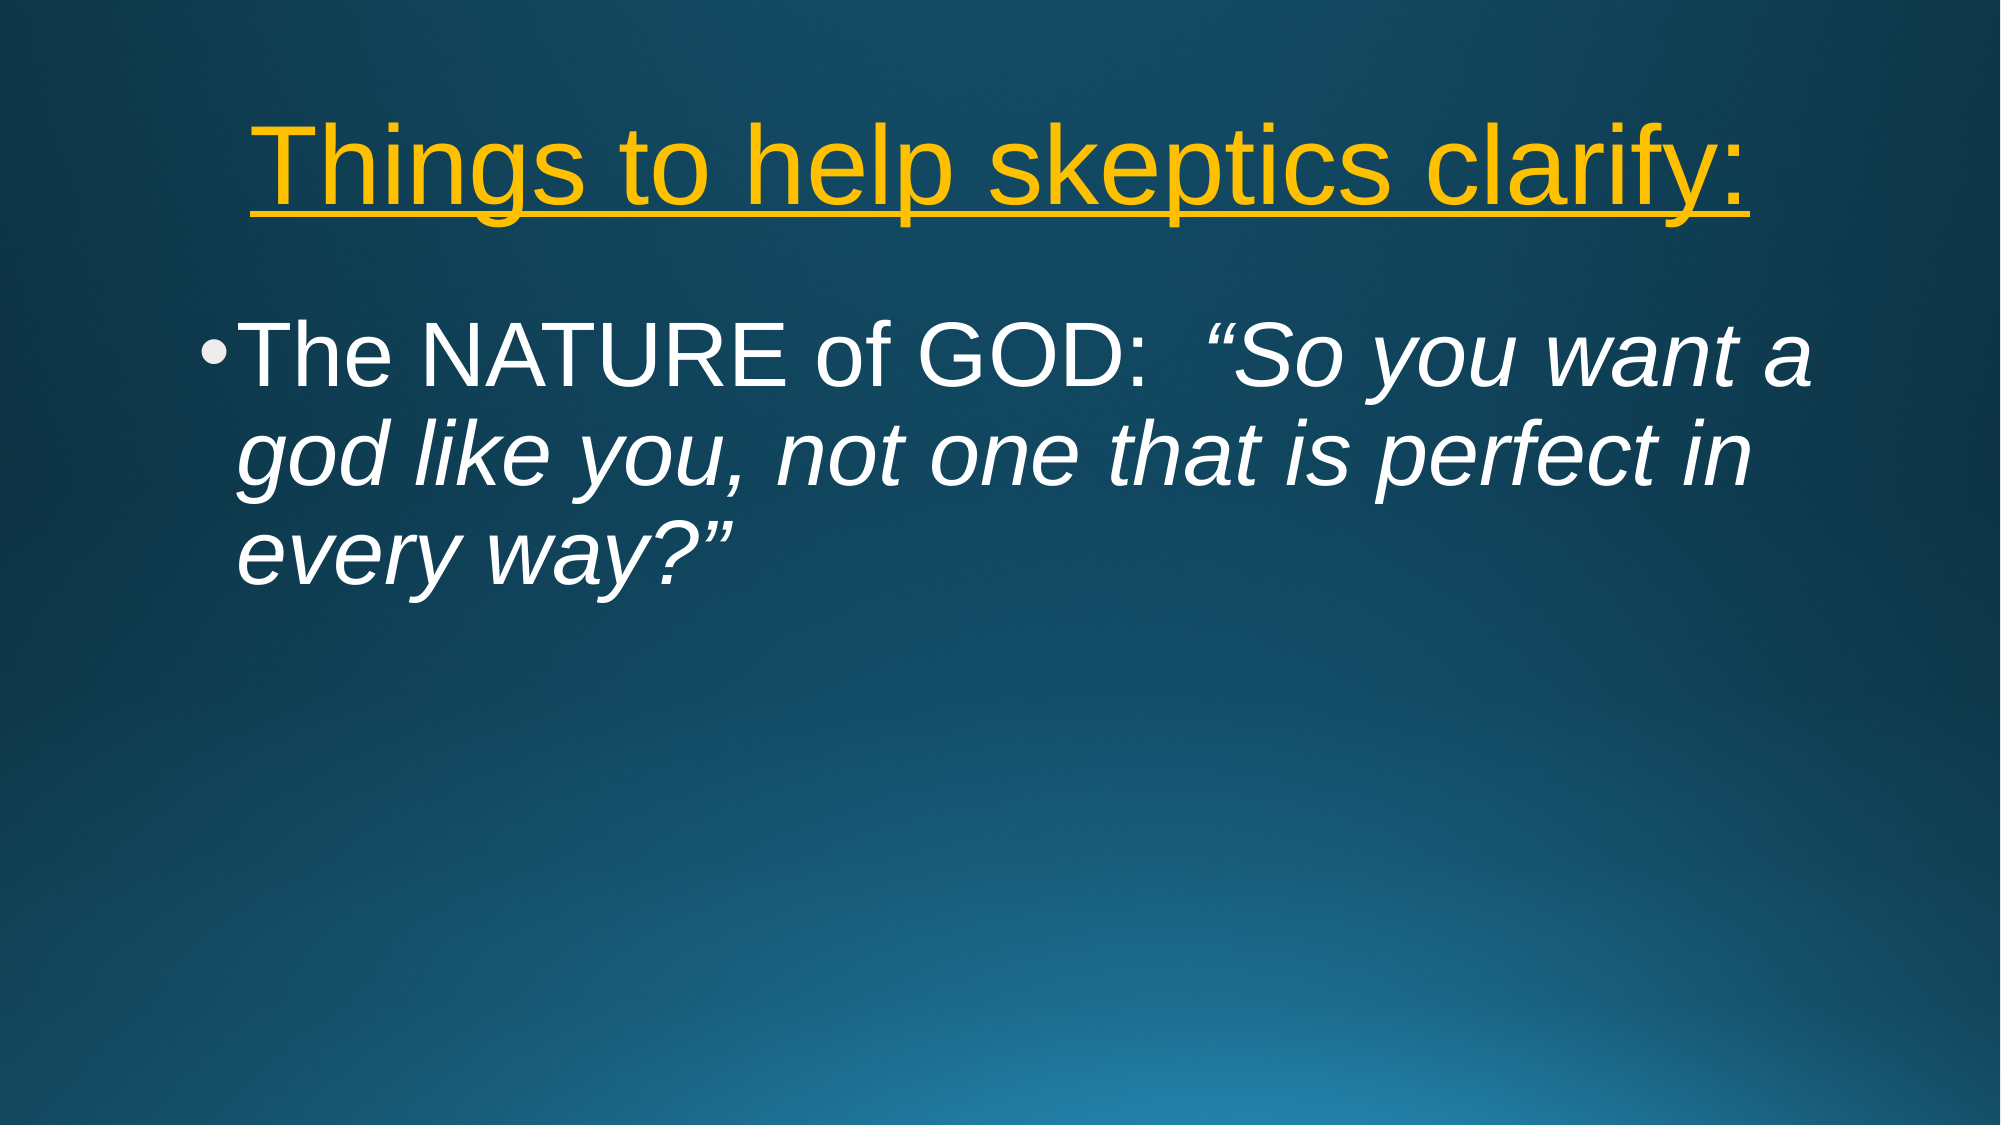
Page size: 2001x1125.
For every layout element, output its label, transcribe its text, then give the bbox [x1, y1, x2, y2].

picture [0, 0, 2001, 1125]
list The NATURE of GOD: “So you want a god like you, not one that is perfect in every way?” [183, 299, 1863, 1014]
title Things to help skeptics clarify: [137, 59, 1863, 278]
